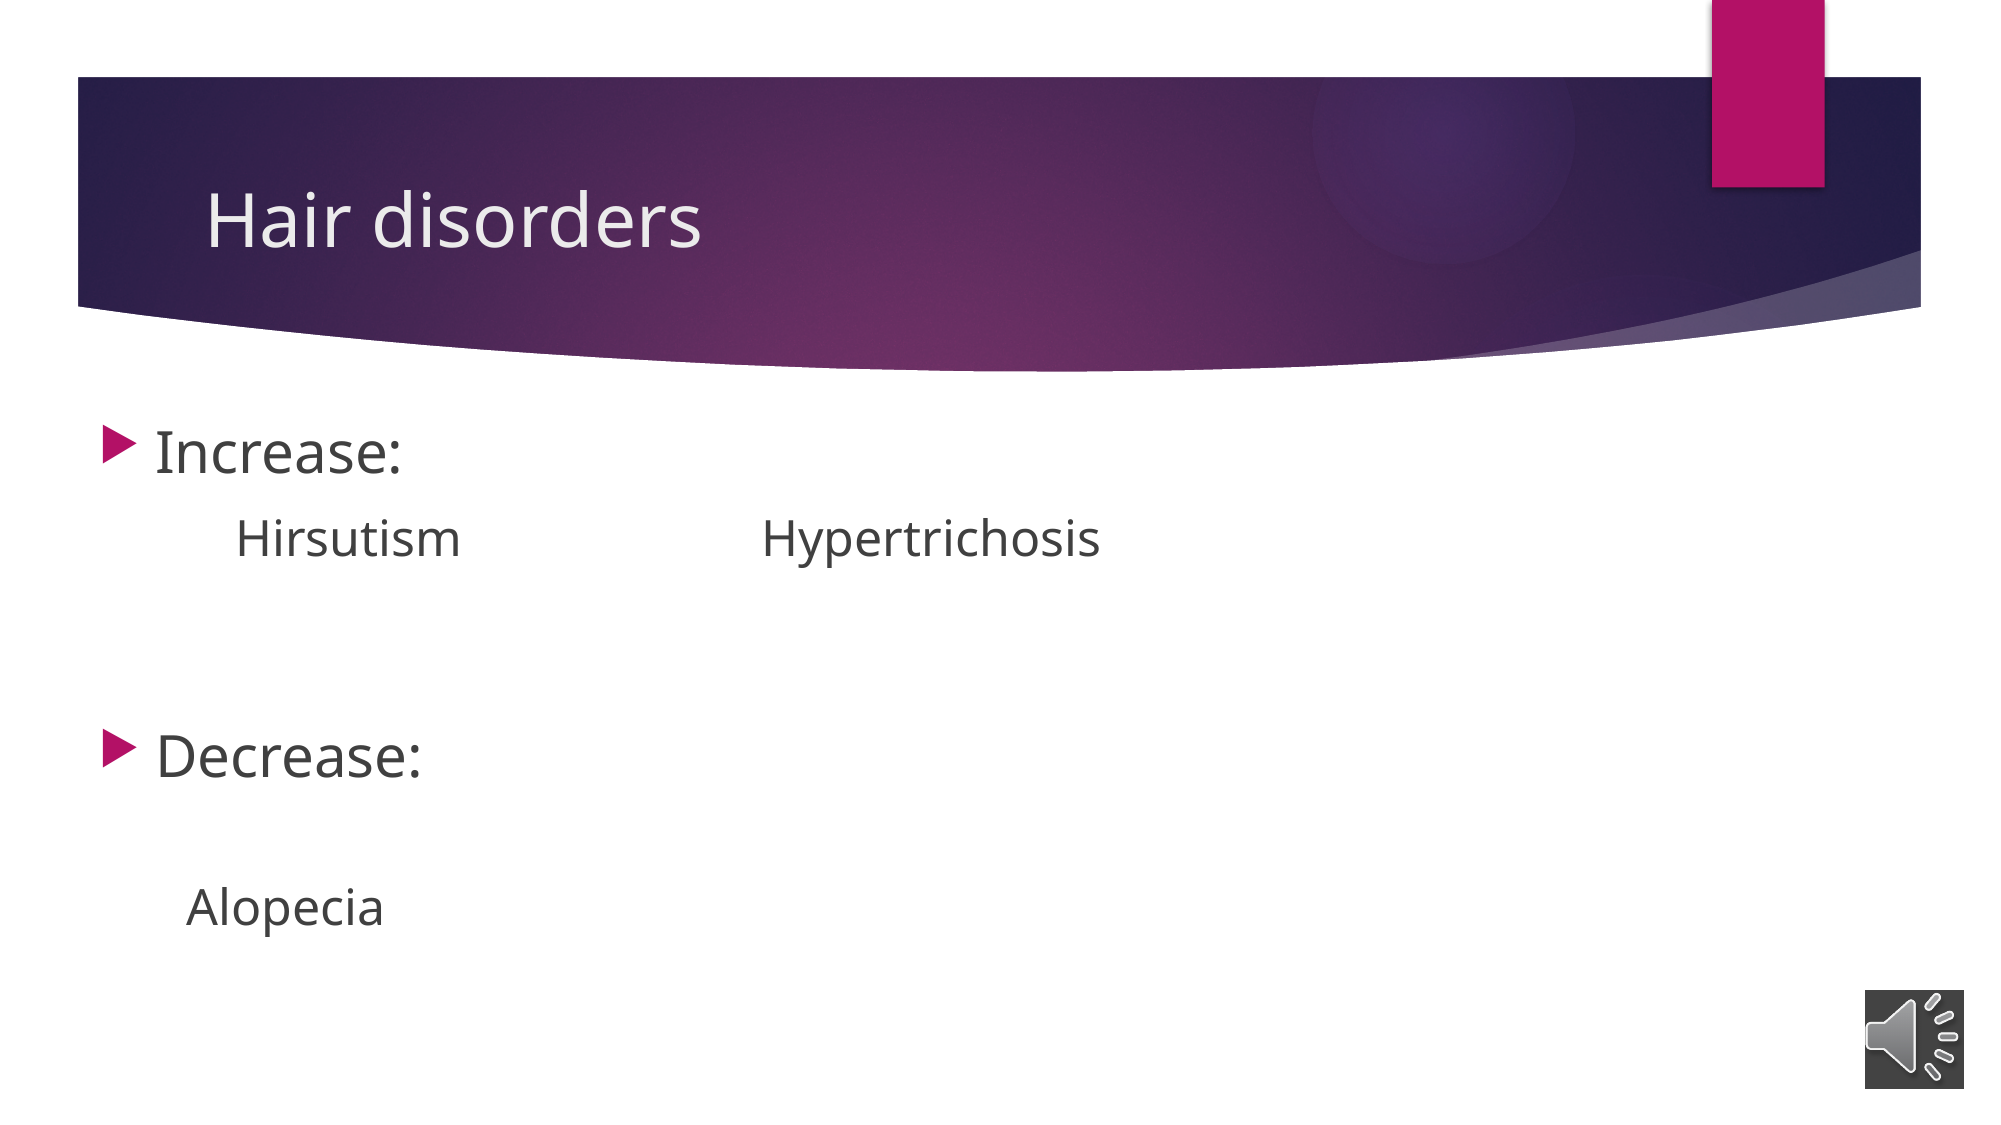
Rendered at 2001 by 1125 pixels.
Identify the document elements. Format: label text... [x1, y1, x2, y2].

title Hair disorders [189, 159, 1627, 276]
list Increase: Hirsutism Hypertrichosis Decrease: Alopecia [83, 408, 1532, 1027]
picture [1864, 989, 1965, 1090]
